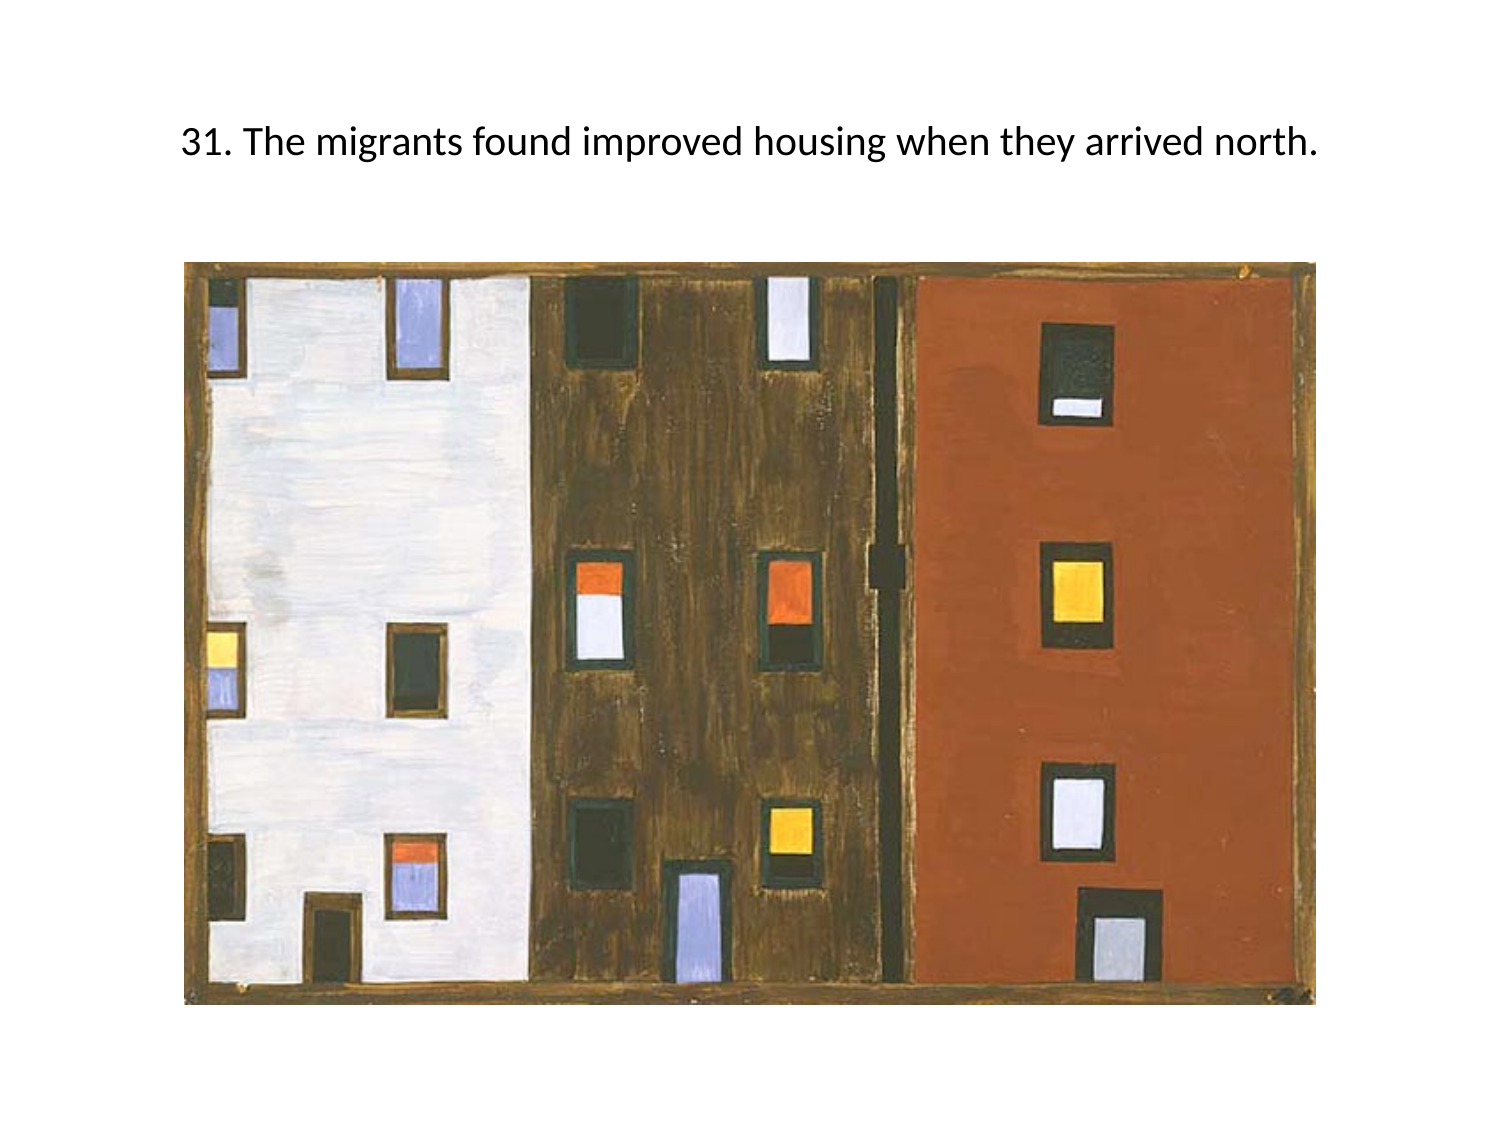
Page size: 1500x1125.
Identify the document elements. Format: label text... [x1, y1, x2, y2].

title 31. The migrants found improved housing when they arrived north. [75, 45, 1425, 233]
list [74, 262, 1426, 1006]
